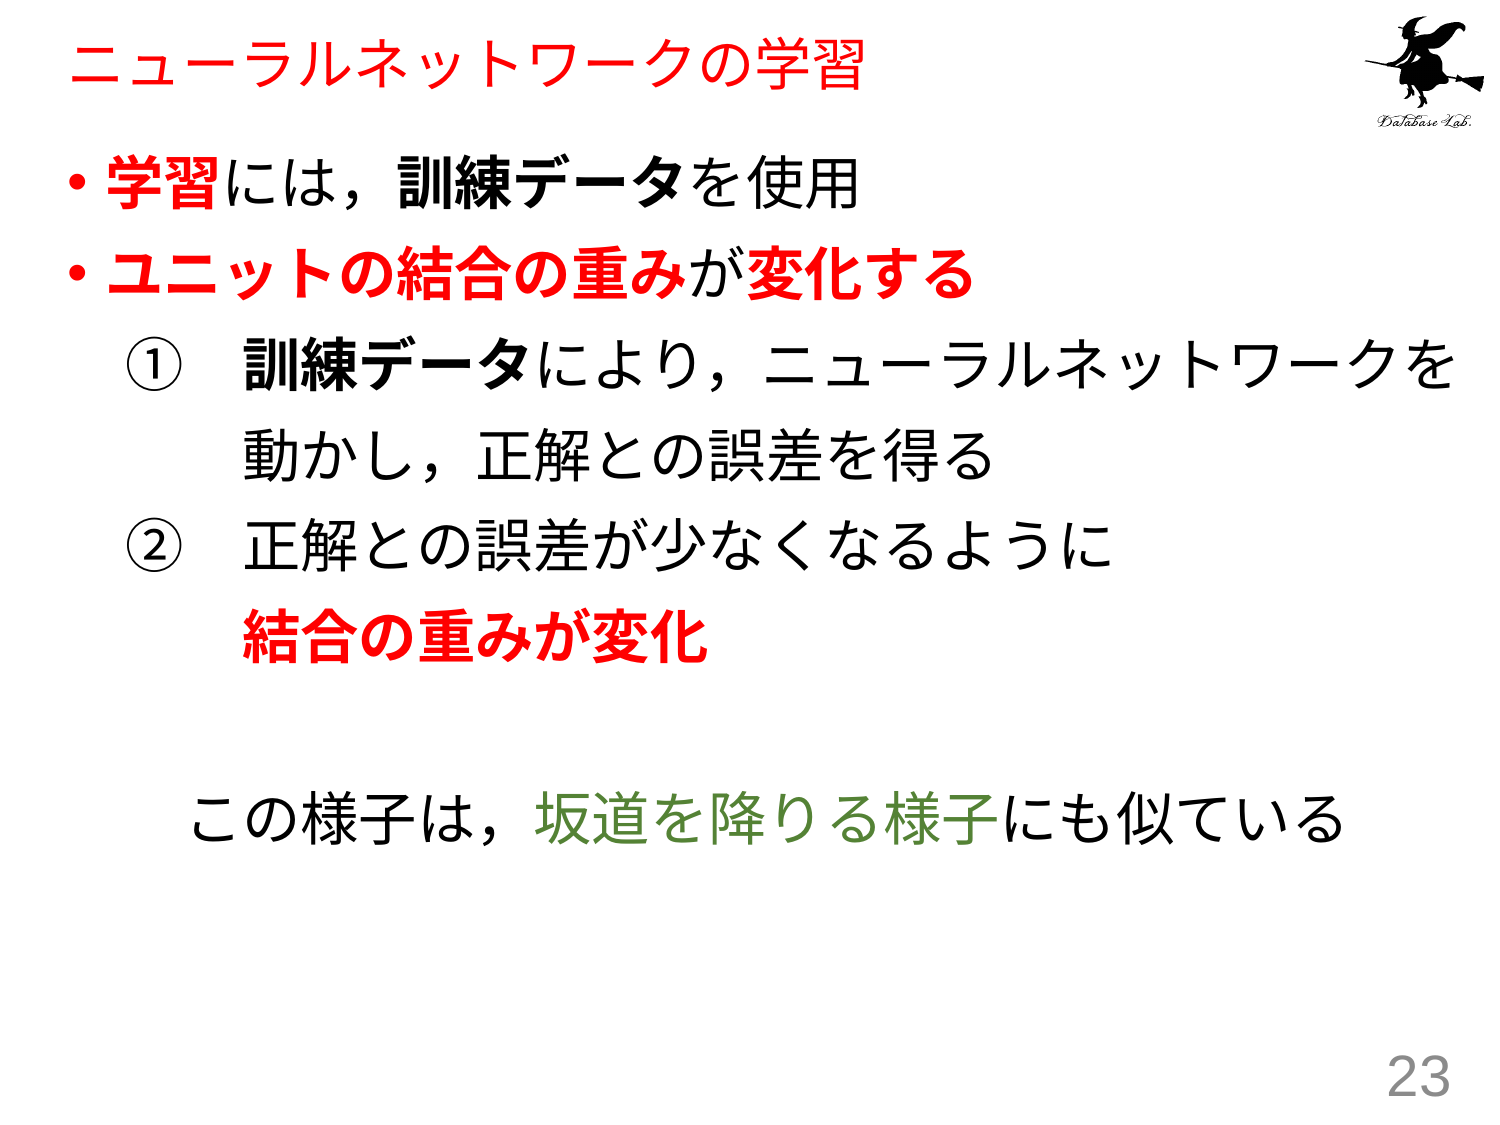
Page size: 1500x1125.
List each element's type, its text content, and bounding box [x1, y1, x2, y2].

list 学習には，訓練データを使用 ユニットの結合の重みが変化する ① 訓練データにより，ニューラルネットワークを 動かし，正解との誤差を得る ② 正解との誤差が少なくなるように 結合の重みが変化 この様子は，坂道を降りる様子にも似ている [52, 138, 1485, 1014]
picture [1362, 14, 1486, 130]
title ニューラルネットワークの学習 [52, 28, 1441, 106]
slide_number 23 [1129, 1042, 1467, 1103]
